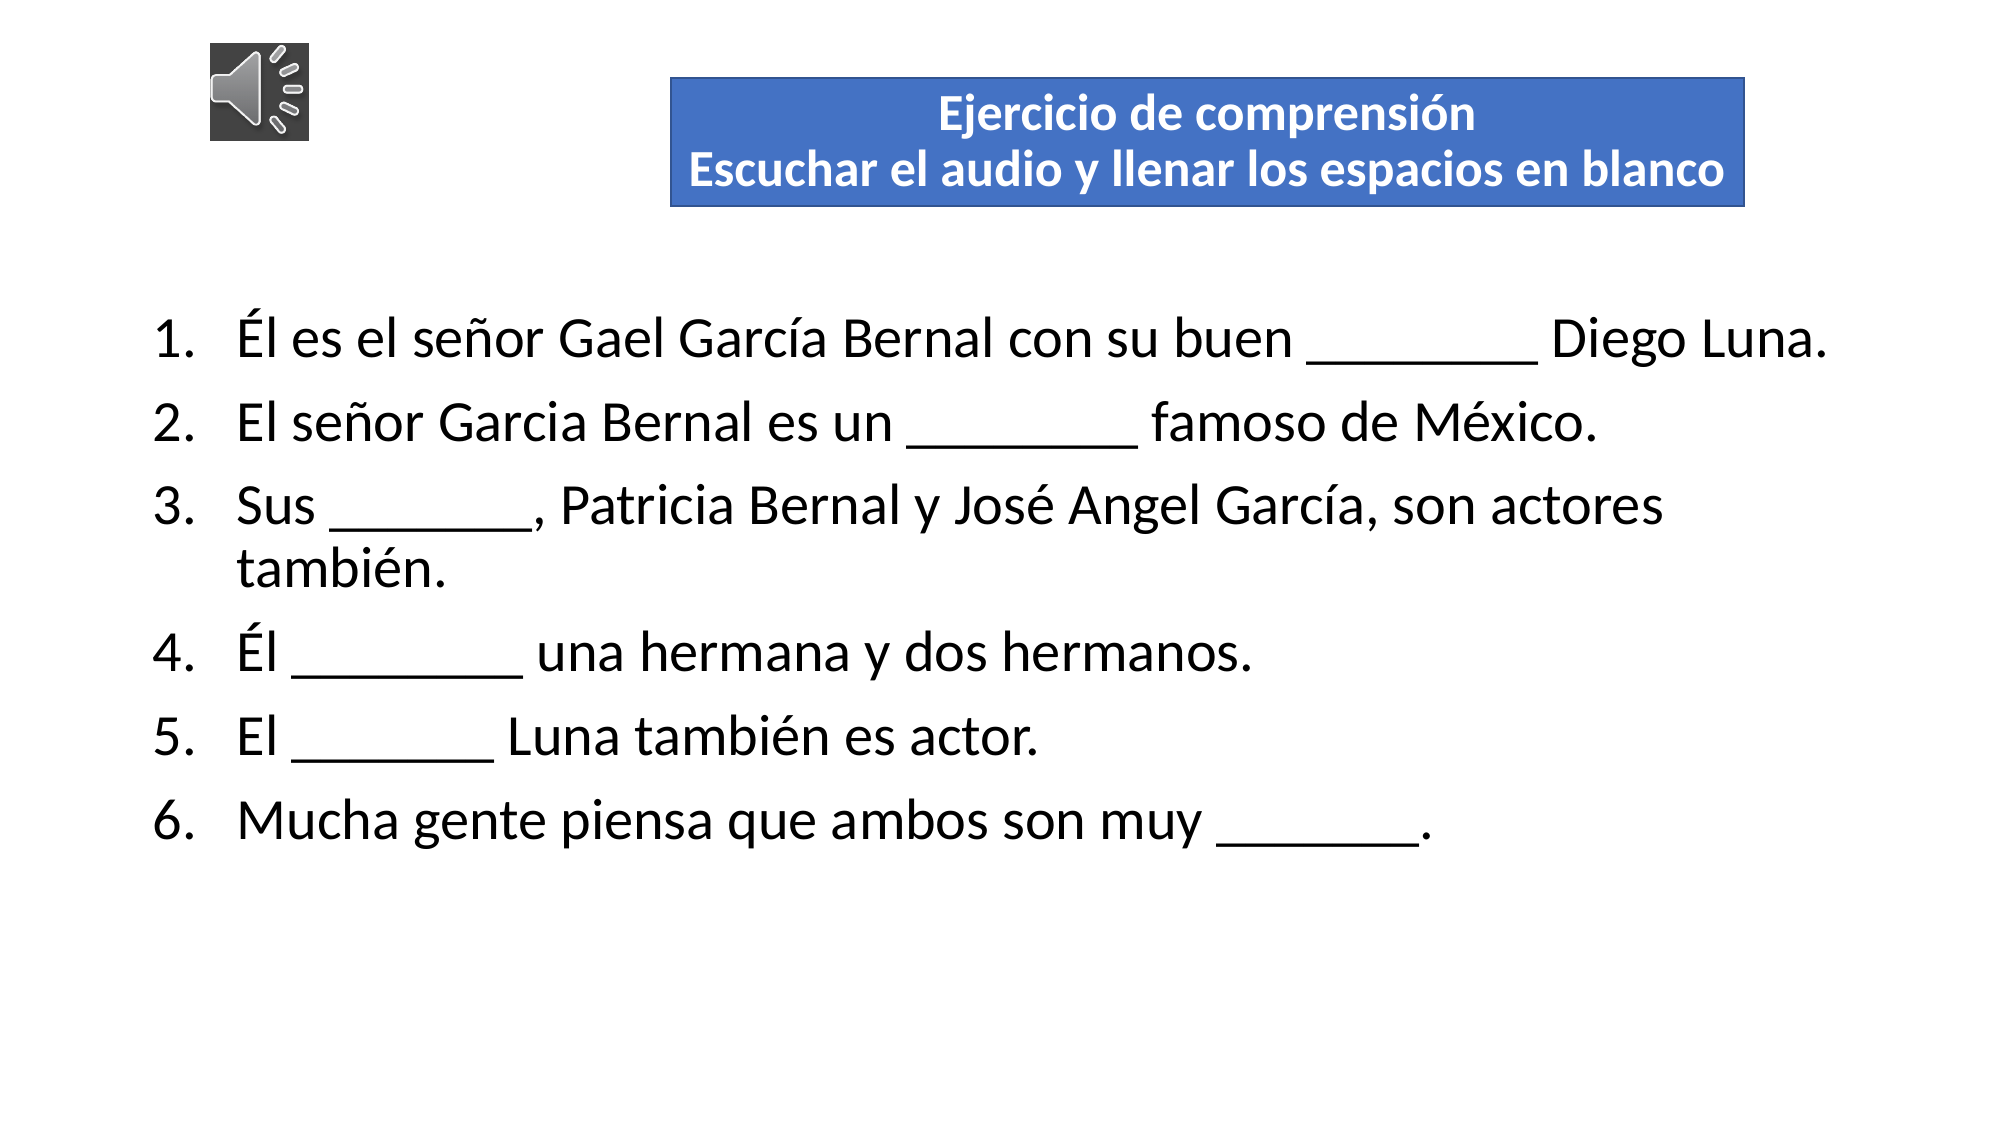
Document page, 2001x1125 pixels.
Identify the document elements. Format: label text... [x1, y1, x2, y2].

text_box Ejercicio de comprensión Escuchar el audio y llenar los espacios en blanco [670, 77, 1745, 207]
picture [209, 42, 310, 143]
list Él es el señor Gael García Bernal con su buen ________ Diego Luna. El señor Garcia Bernal es un ________ famoso de México. Sus _______, Patricia Bernal y José Angel García, son actores también. Él ________ una hermana y dos hermanos. El _______ Luna también es actor. Mucha gente piensa que ambos son muy _______. [137, 299, 1863, 1014]
